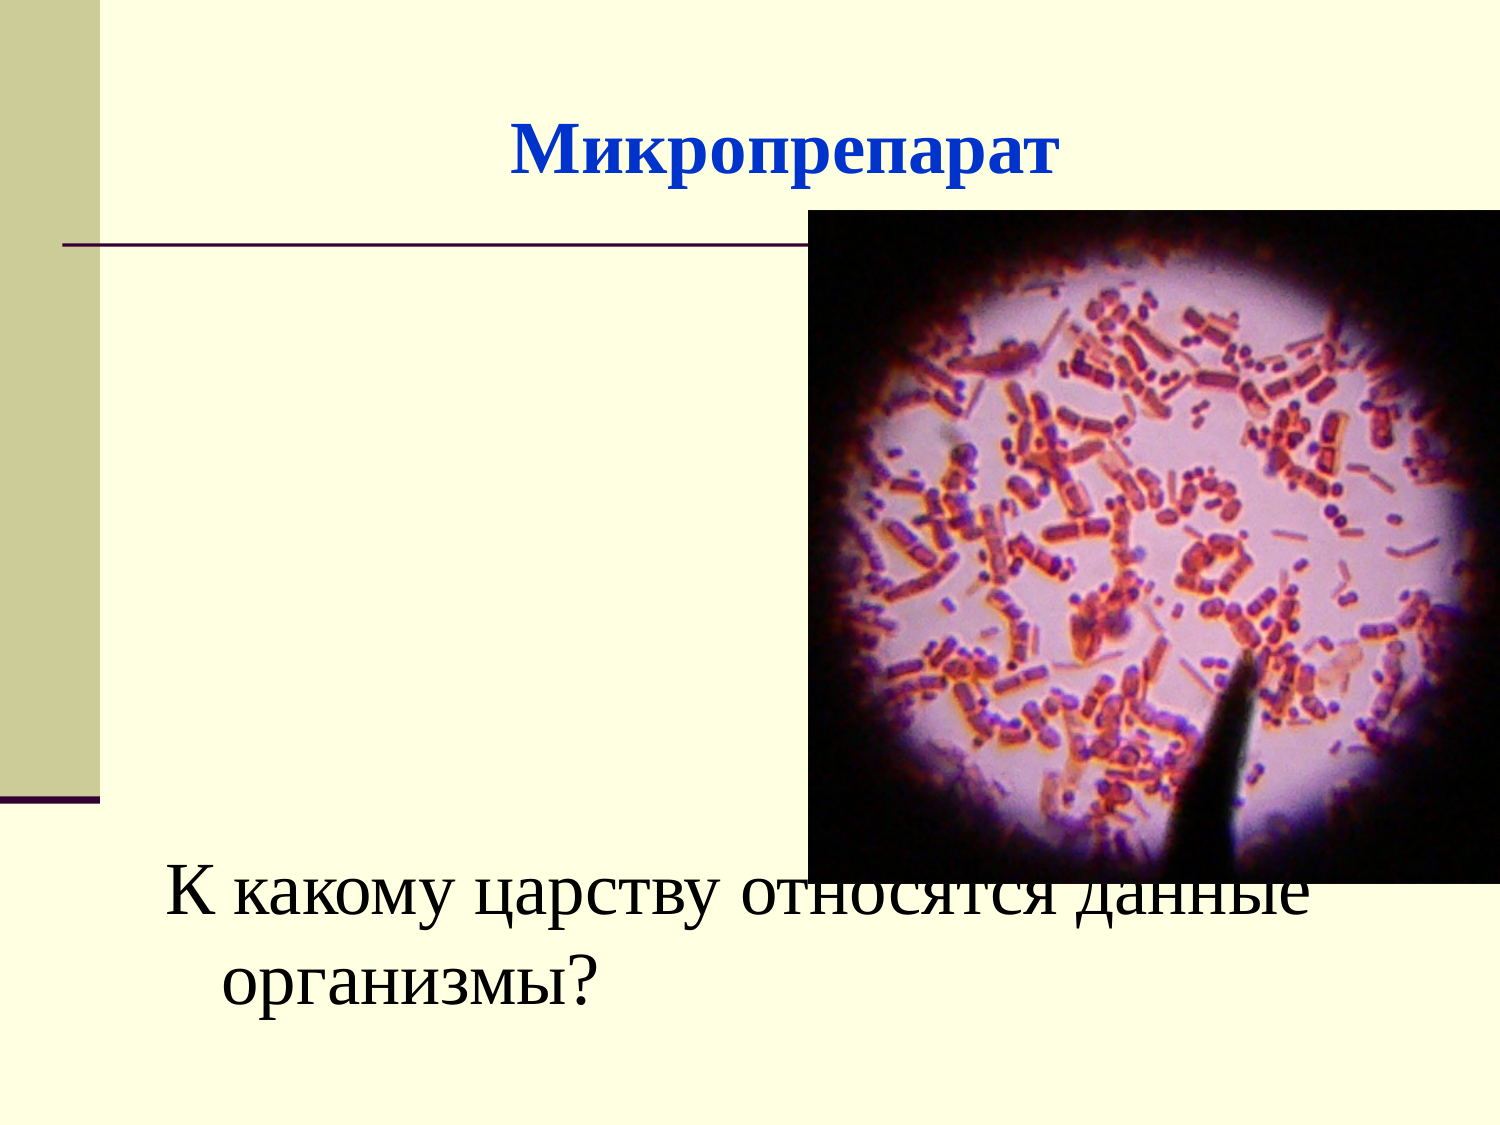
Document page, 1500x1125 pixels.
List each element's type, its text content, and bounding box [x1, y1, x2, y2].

list К какому царству относятся данные организмы? [149, 262, 1426, 1055]
title Микропрепарат [159, 42, 1435, 231]
picture [808, 210, 1500, 885]
